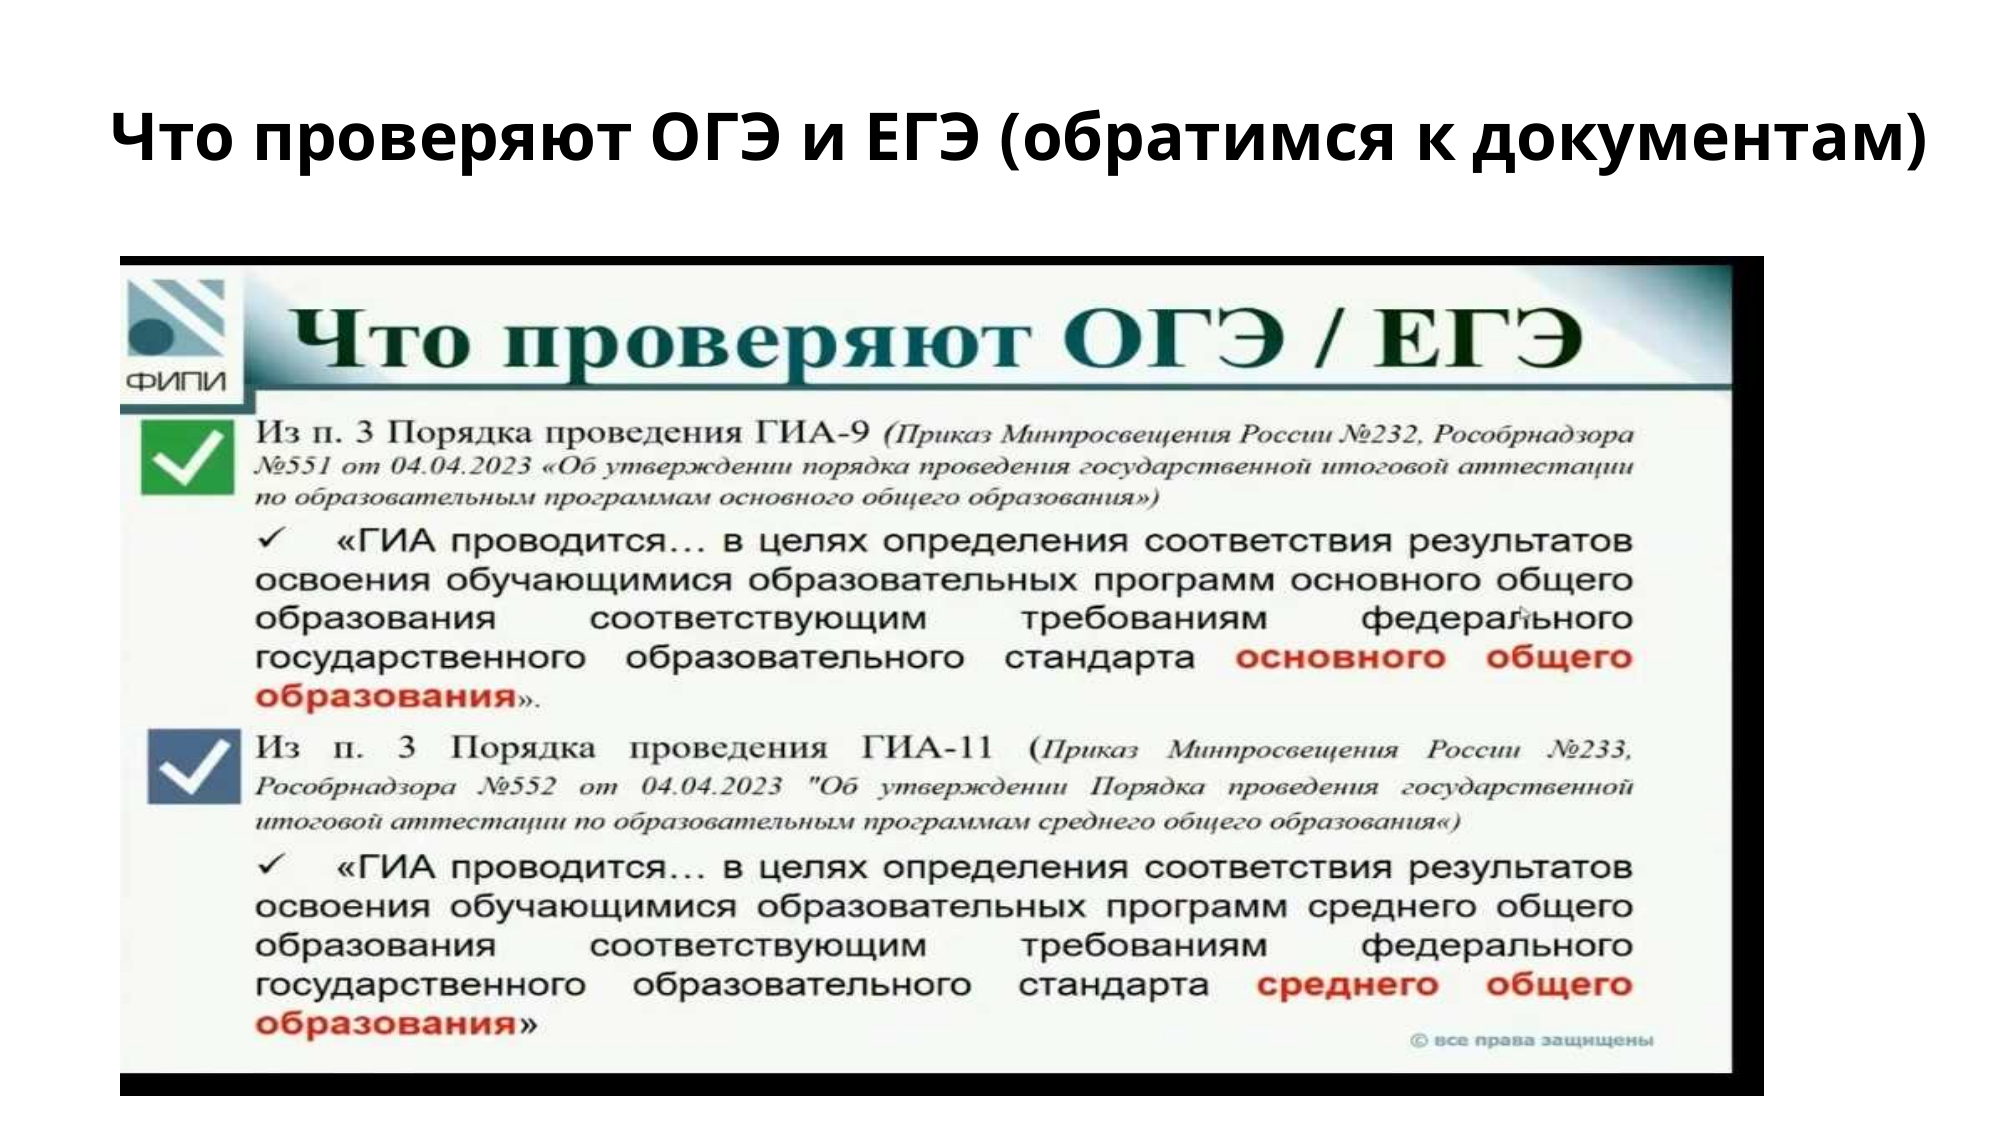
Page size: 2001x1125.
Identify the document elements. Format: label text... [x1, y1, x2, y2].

title Что проверяют ОГЭ и ЕГЭ (обратимся к документам) [95, 59, 1960, 298]
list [120, 256, 1764, 1096]
